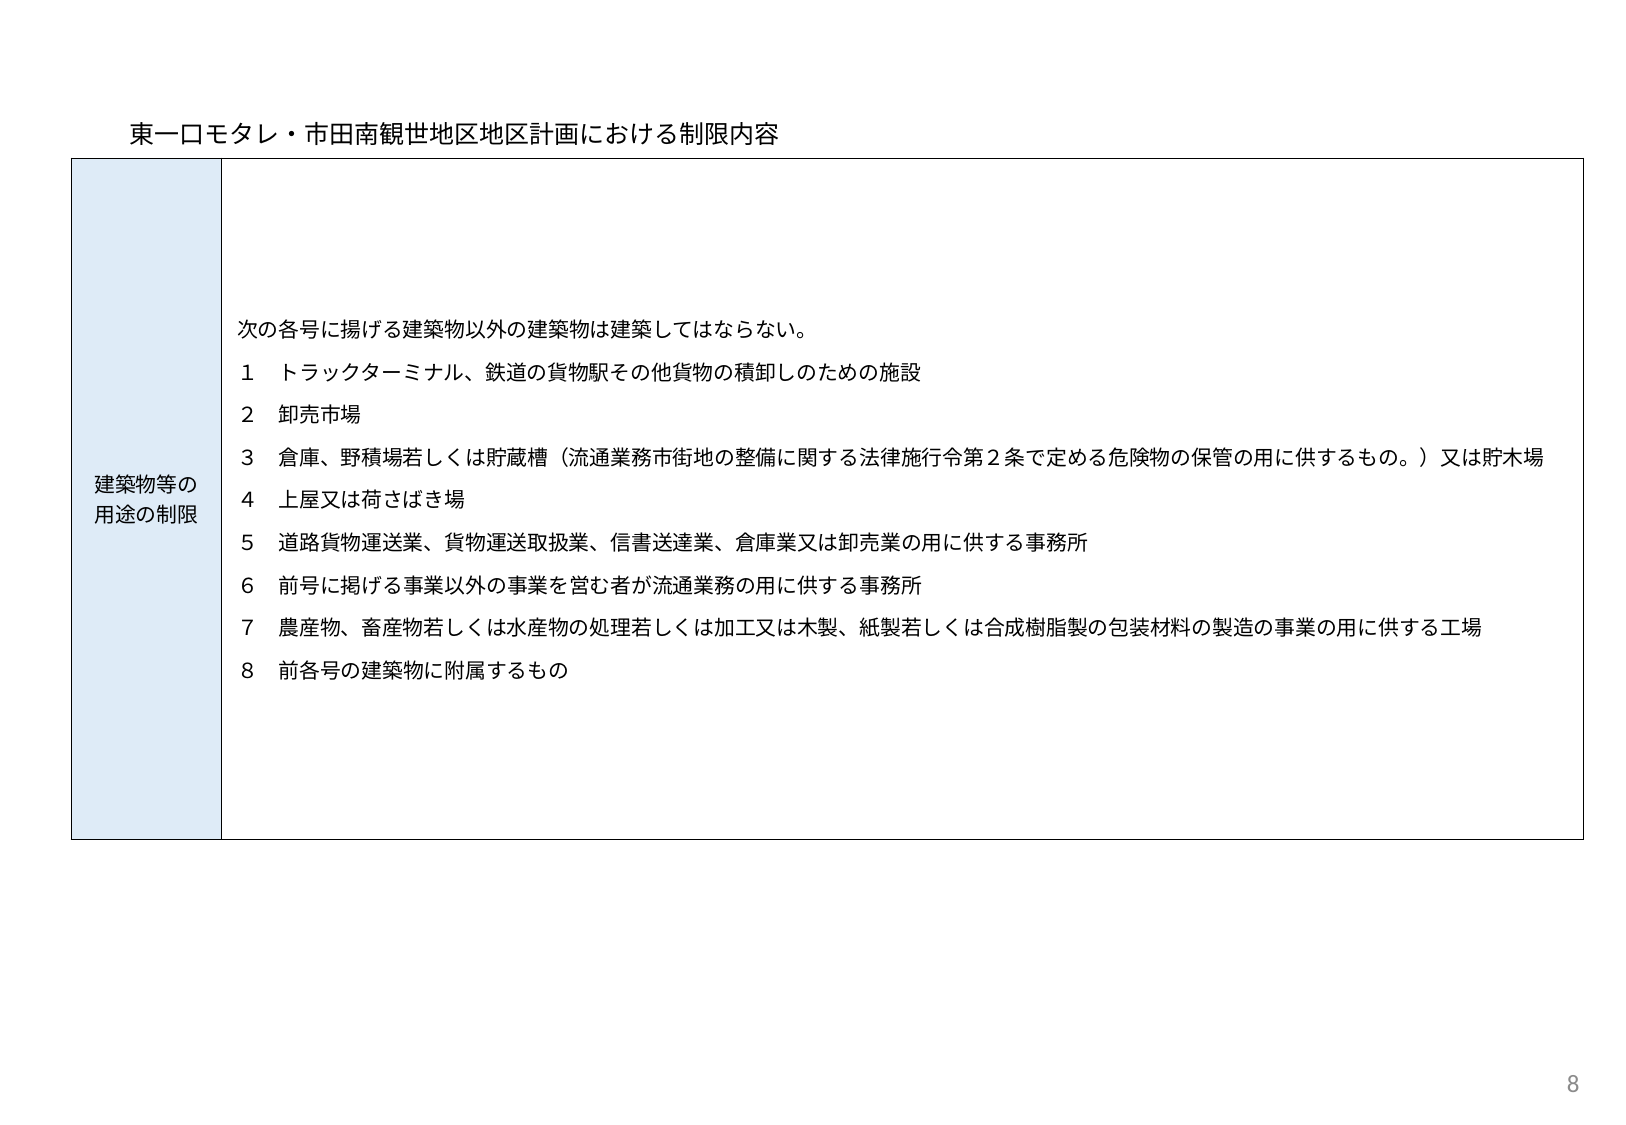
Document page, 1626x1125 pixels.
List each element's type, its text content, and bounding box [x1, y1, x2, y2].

table_header 次の各号に揚げる建築物以外の建築物は建築してはならない。 １ トラックターミナル、鉄道の貨物駅その他貨物の積卸しのための施設 ２ 卸売市場 ３ 倉庫、野積場若しくは貯蔵槽（流通業務市街地の整備に関する法律施行令第２条で定める危険物の保管の用に供するもの。）又は貯木場 ４ 上屋又は荷さばき場 ５ 道路貨物運送業、貨物運送取扱業、信書送達業、倉庫業又は卸売業の用に供する事務所 ６ 前号に掲げる事業以外の事業を営む者が流通業務の用に供する事務所 ７ 農産物、畜産物若しくは水産物の処理若しくは加工又は木製、紙製若しくは合成樹脂製の包装材料の製造の事業の用に供する工場 ８ 前各号の建築物に附属するもの [222, 159, 1583, 839]
slide_number 8 [1244, 1052, 1595, 1112]
text_box 東一口モタレ・市田南観世地区地区計画における制限内容 [115, 96, 1169, 157]
table_header 建築物等の 用途の制限 [72, 159, 221, 839]
